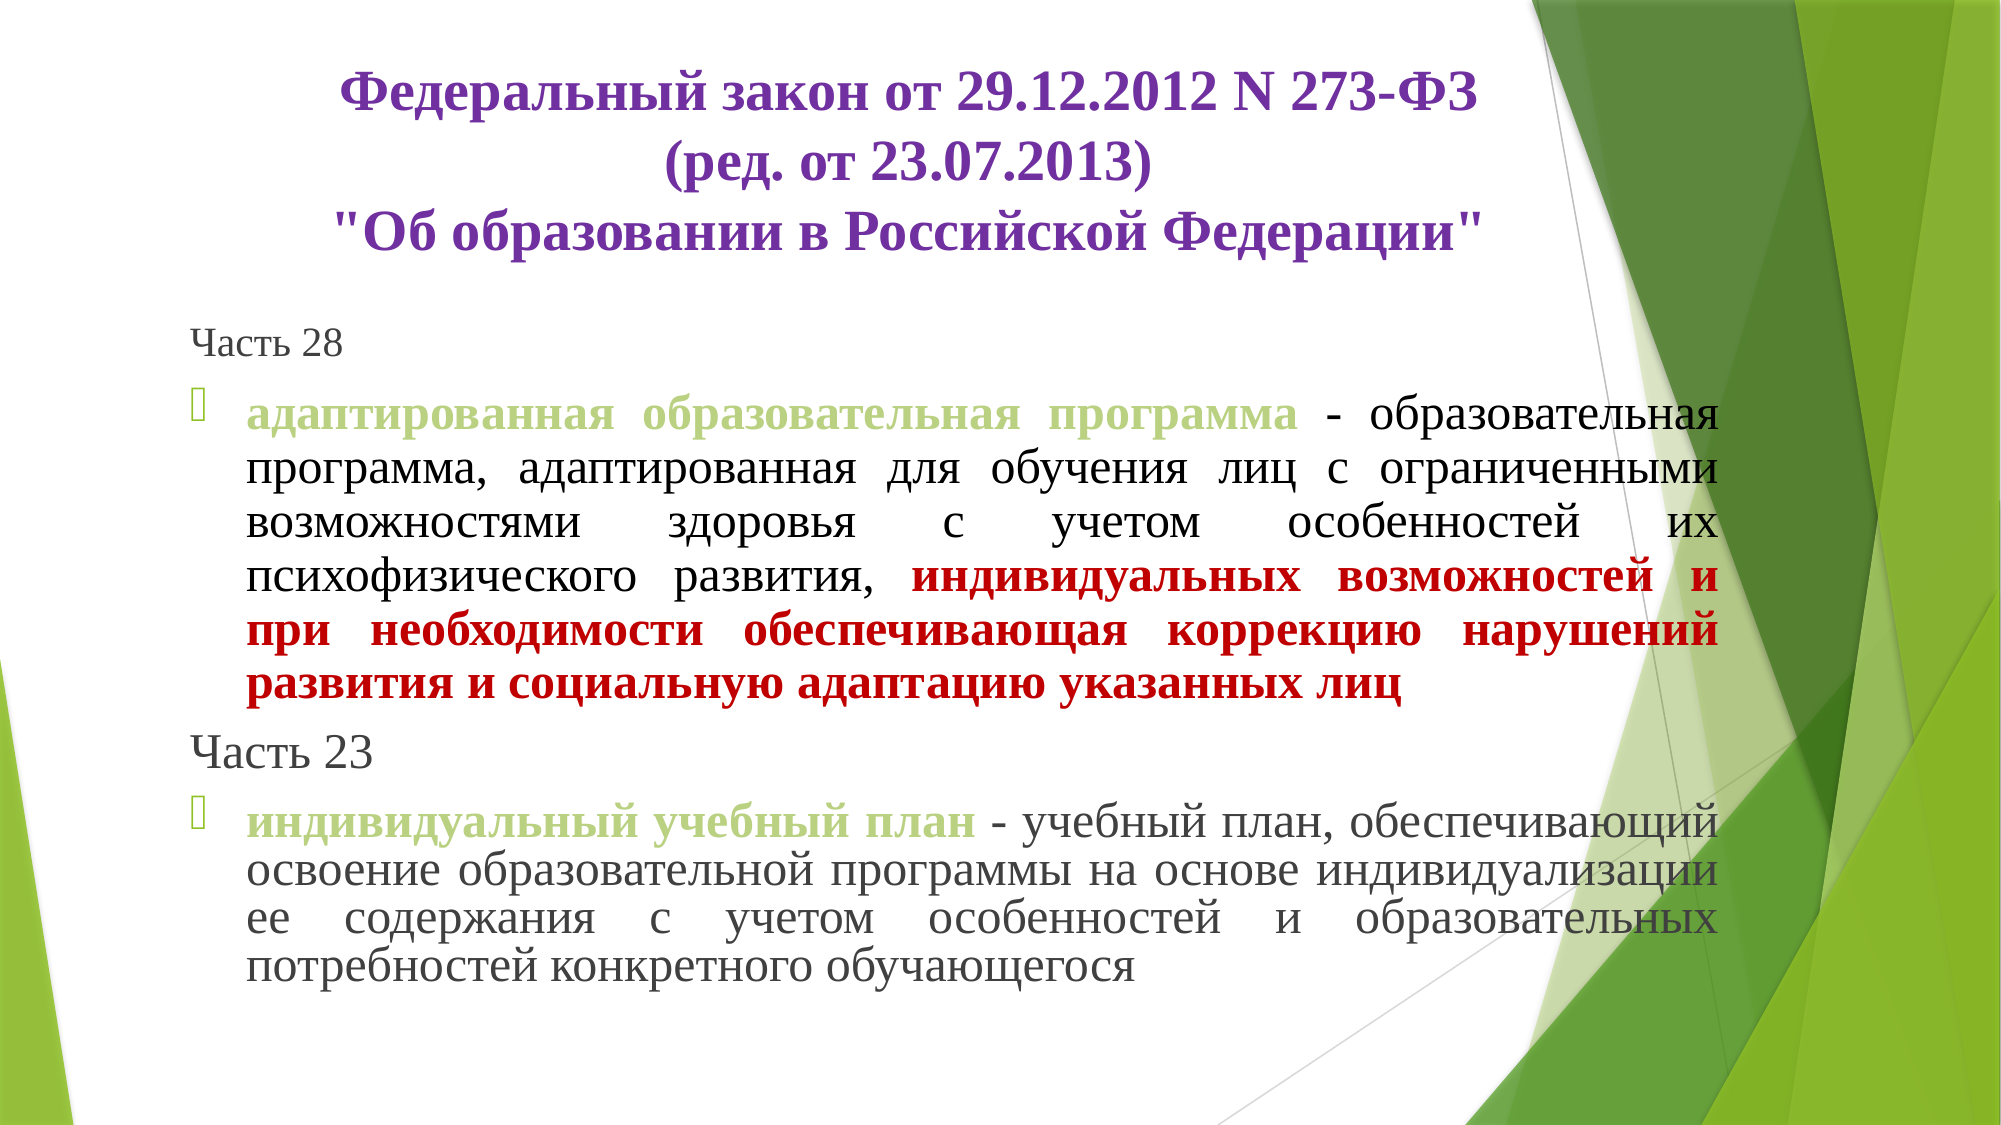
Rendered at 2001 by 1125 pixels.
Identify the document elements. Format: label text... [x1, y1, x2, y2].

text_box Часть 28 адаптированная образовательная программа - образовательная программа, адаптированная для обучения лиц с ограниченными возможностями здоровья с учетом особенностей их психофизического развития, индивидуальных возможностей и при необходимости обеспечивающая коррекцию нарушений развития и социальную адаптацию указанных лиц Часть 23 индивидуальный учебный план - учебный план, обеспечивающий освоение образовательной программы на основе индивидуализации ее содержания с учетом особенностей и образовательных потребностей конкретного обучающегося [175, 312, 1735, 1024]
text_box Федеральный закон от 29.12.2012 N 273-ФЗ (ред. от 23.07.2013) "Об образовании в Российской Федерации" [293, 44, 1524, 233]
